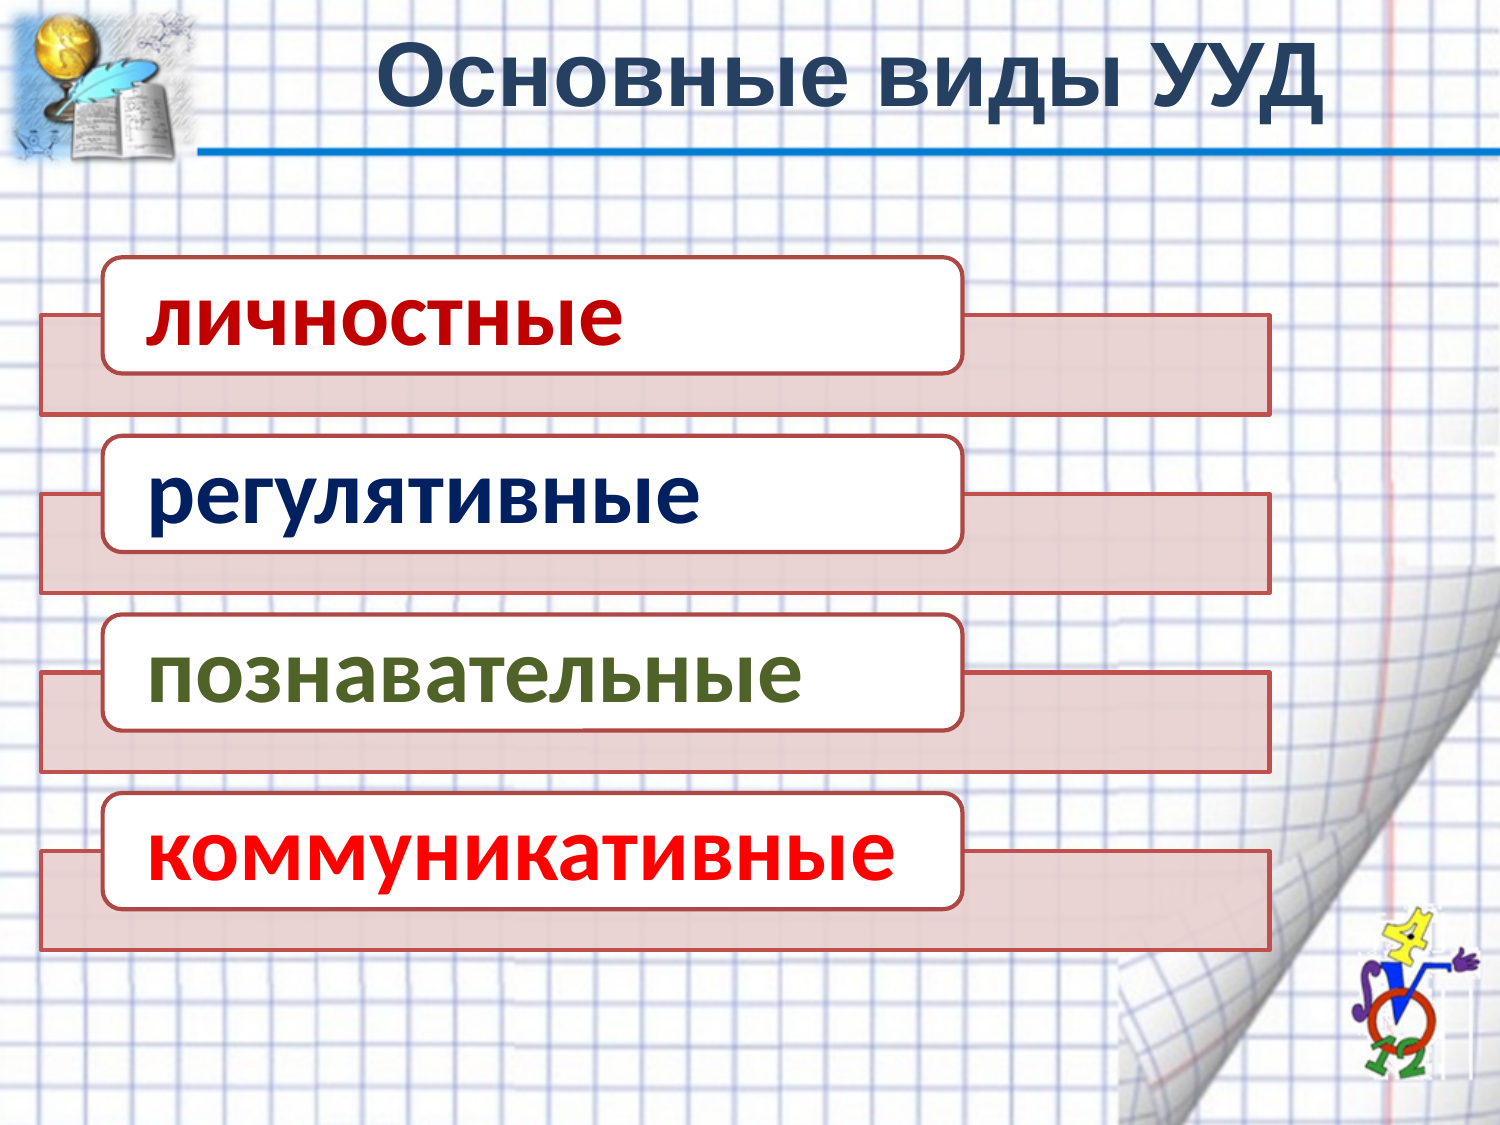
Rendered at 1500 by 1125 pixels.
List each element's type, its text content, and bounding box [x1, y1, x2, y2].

picture [0, 0, 1500, 1125]
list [40, 243, 1270, 965]
title Основные виды УУД [222, 0, 1479, 141]
